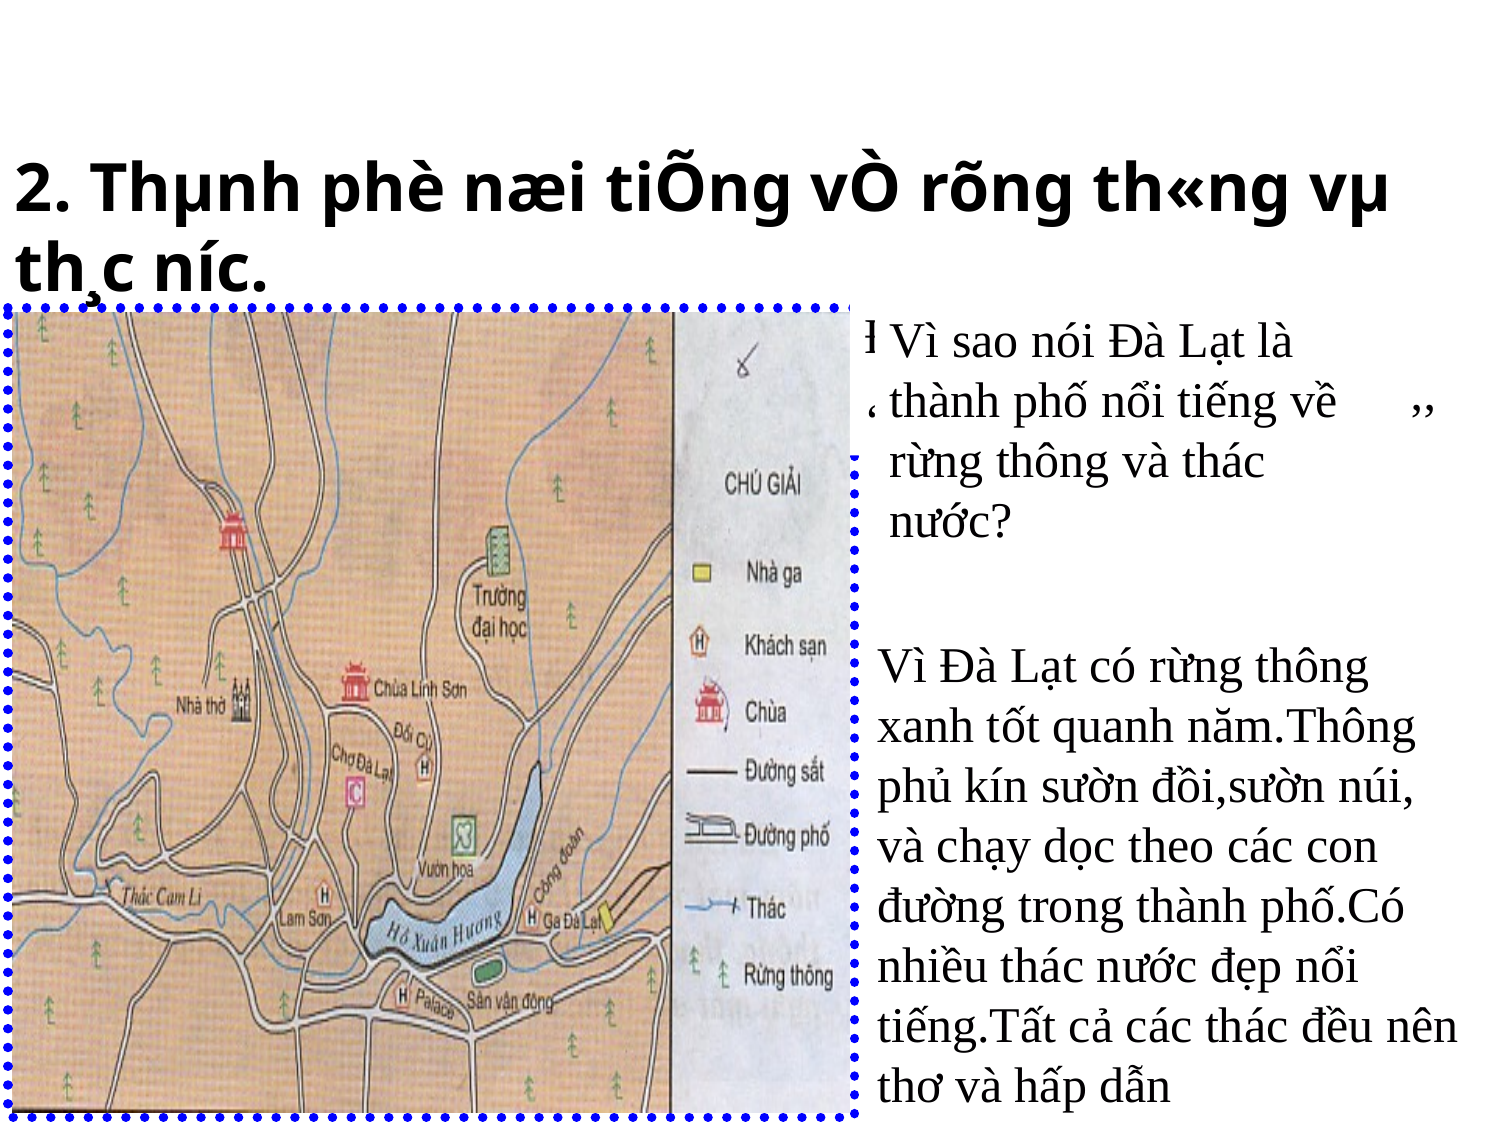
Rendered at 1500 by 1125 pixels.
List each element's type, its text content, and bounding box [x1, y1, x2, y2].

text_box Đọc : ‘‘Đà Lạt có……và hấp dẫn’’ [849, 295, 1500, 456]
text_box Vì sao nói Đà Lạt là thành phố nổi tiếng về rừng thông và thác nước? [874, 299, 1413, 555]
text_box Vì Đà Lạt có rừng thông xanh tốt quanh năm.Thông phủ kín sườn đồi,sườn núi, và chạy dọc theo các con đường trong thành phố.Có nhiều thác nước đẹp nổi tiếng.Tất cả các thác đều nên thơ và hấp dẫn [862, 625, 1488, 1120]
picture [12, 312, 851, 1113]
text_box 2. Thµnh phè næi tiÕng vÒ rõng th«ng vµ th¸c n­íc. [0, 137, 1500, 313]
